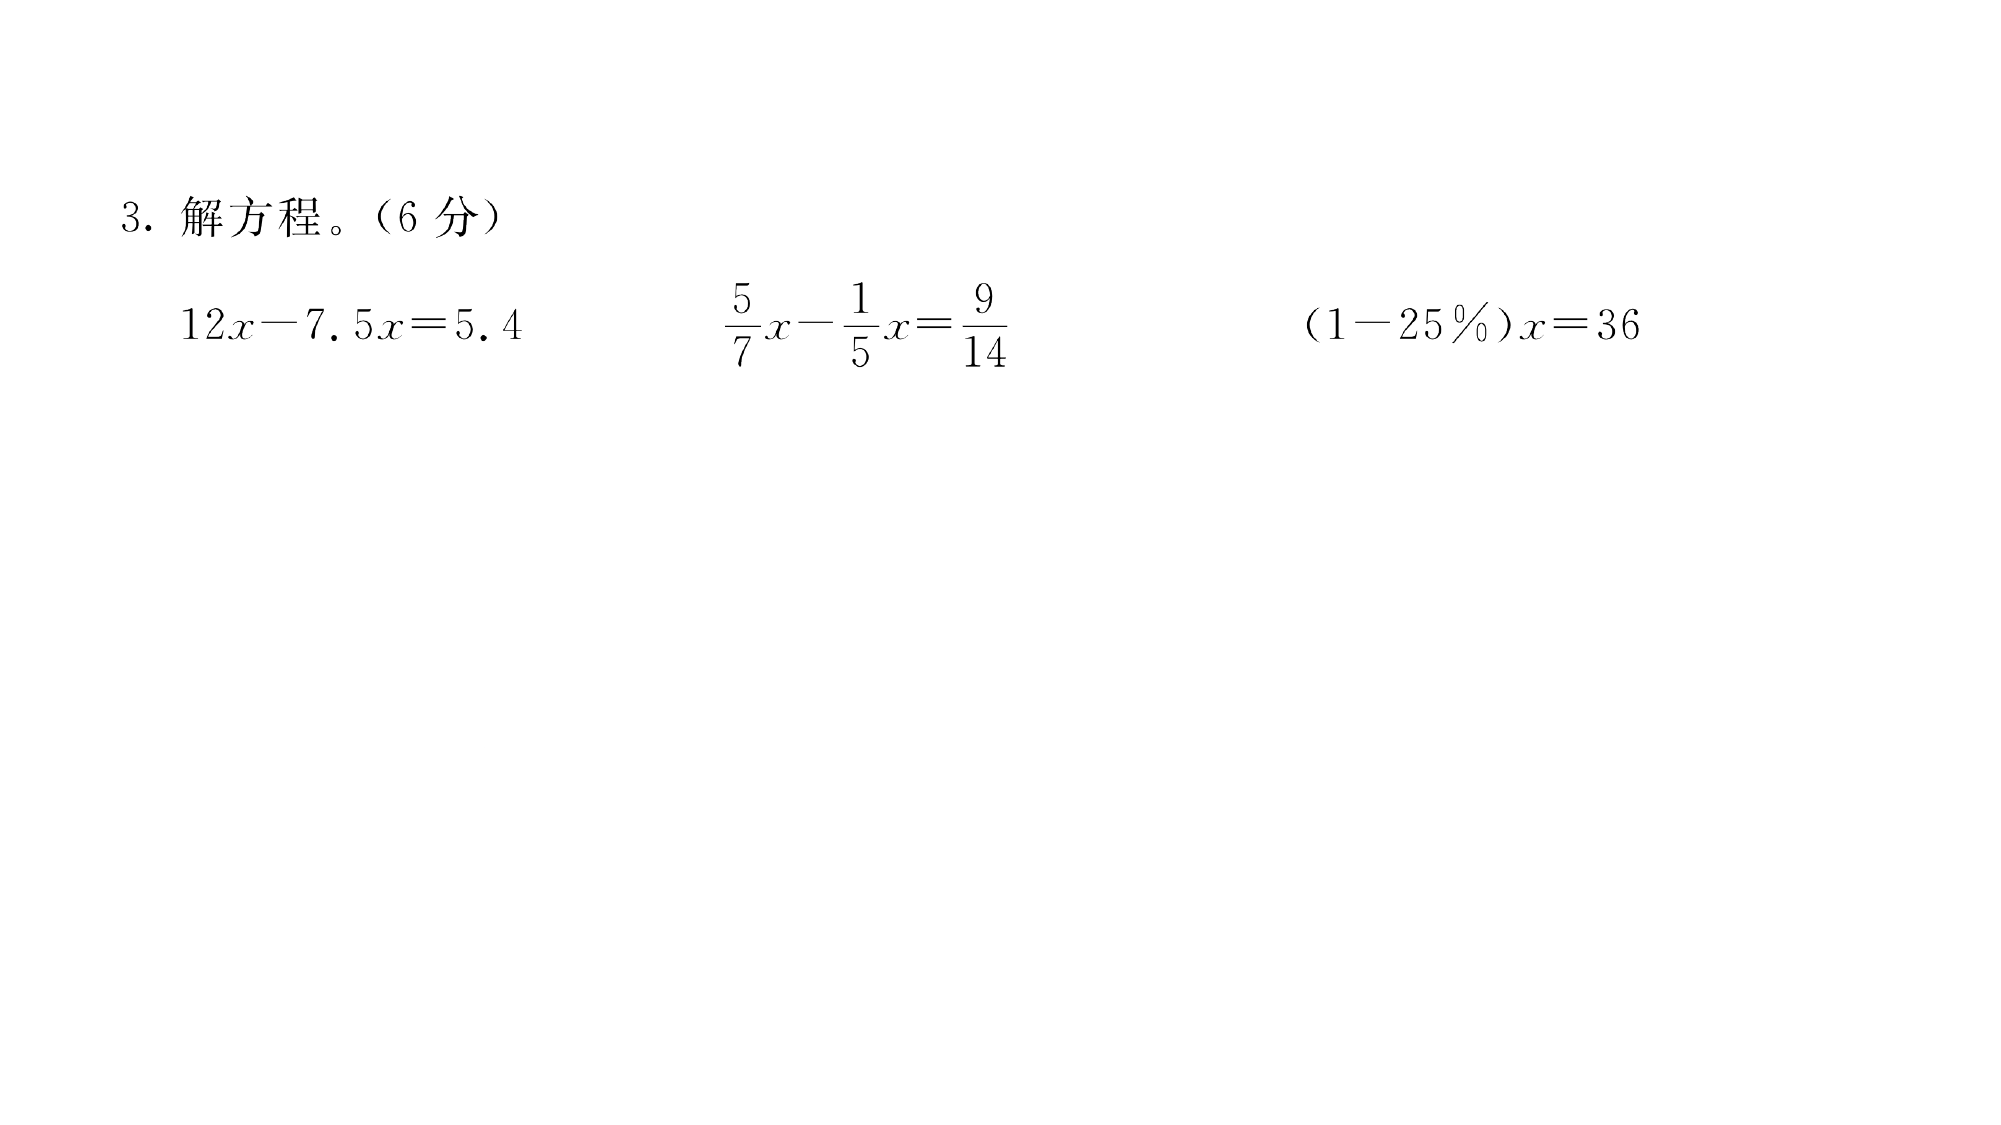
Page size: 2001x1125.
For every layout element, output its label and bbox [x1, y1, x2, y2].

picture [118, 177, 2000, 787]
